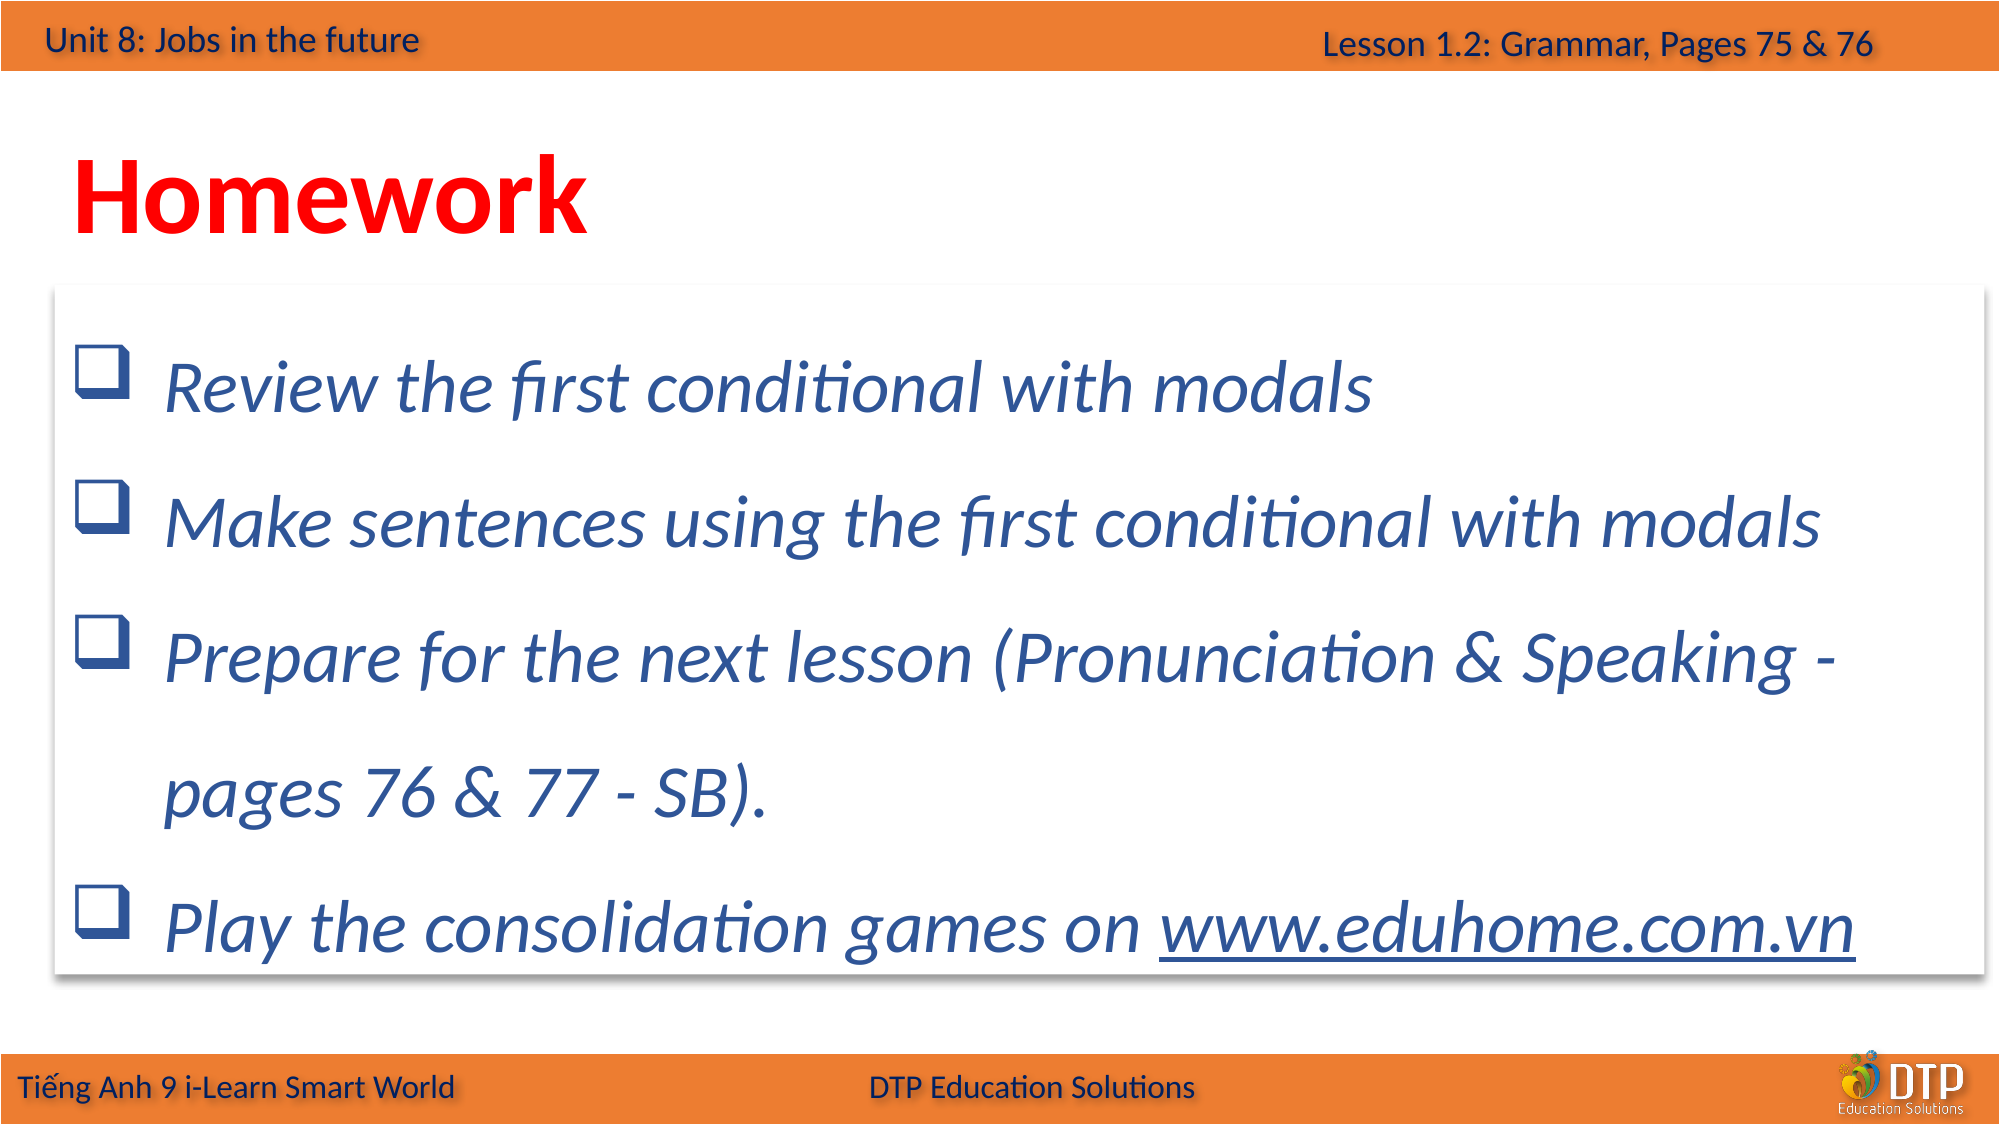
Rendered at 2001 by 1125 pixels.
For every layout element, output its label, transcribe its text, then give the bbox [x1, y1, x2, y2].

text_box Review the first conditional with modals Make sentences using the first conditional with modals Prepare for the next lesson (Pronunciation & Speaking - pages 76 & 77 - SB). Play the consolidation games on www.eduhome.com.vn [54, 284, 1985, 975]
picture [1839, 1050, 1963, 1114]
text_box Homework [57, 113, 604, 264]
